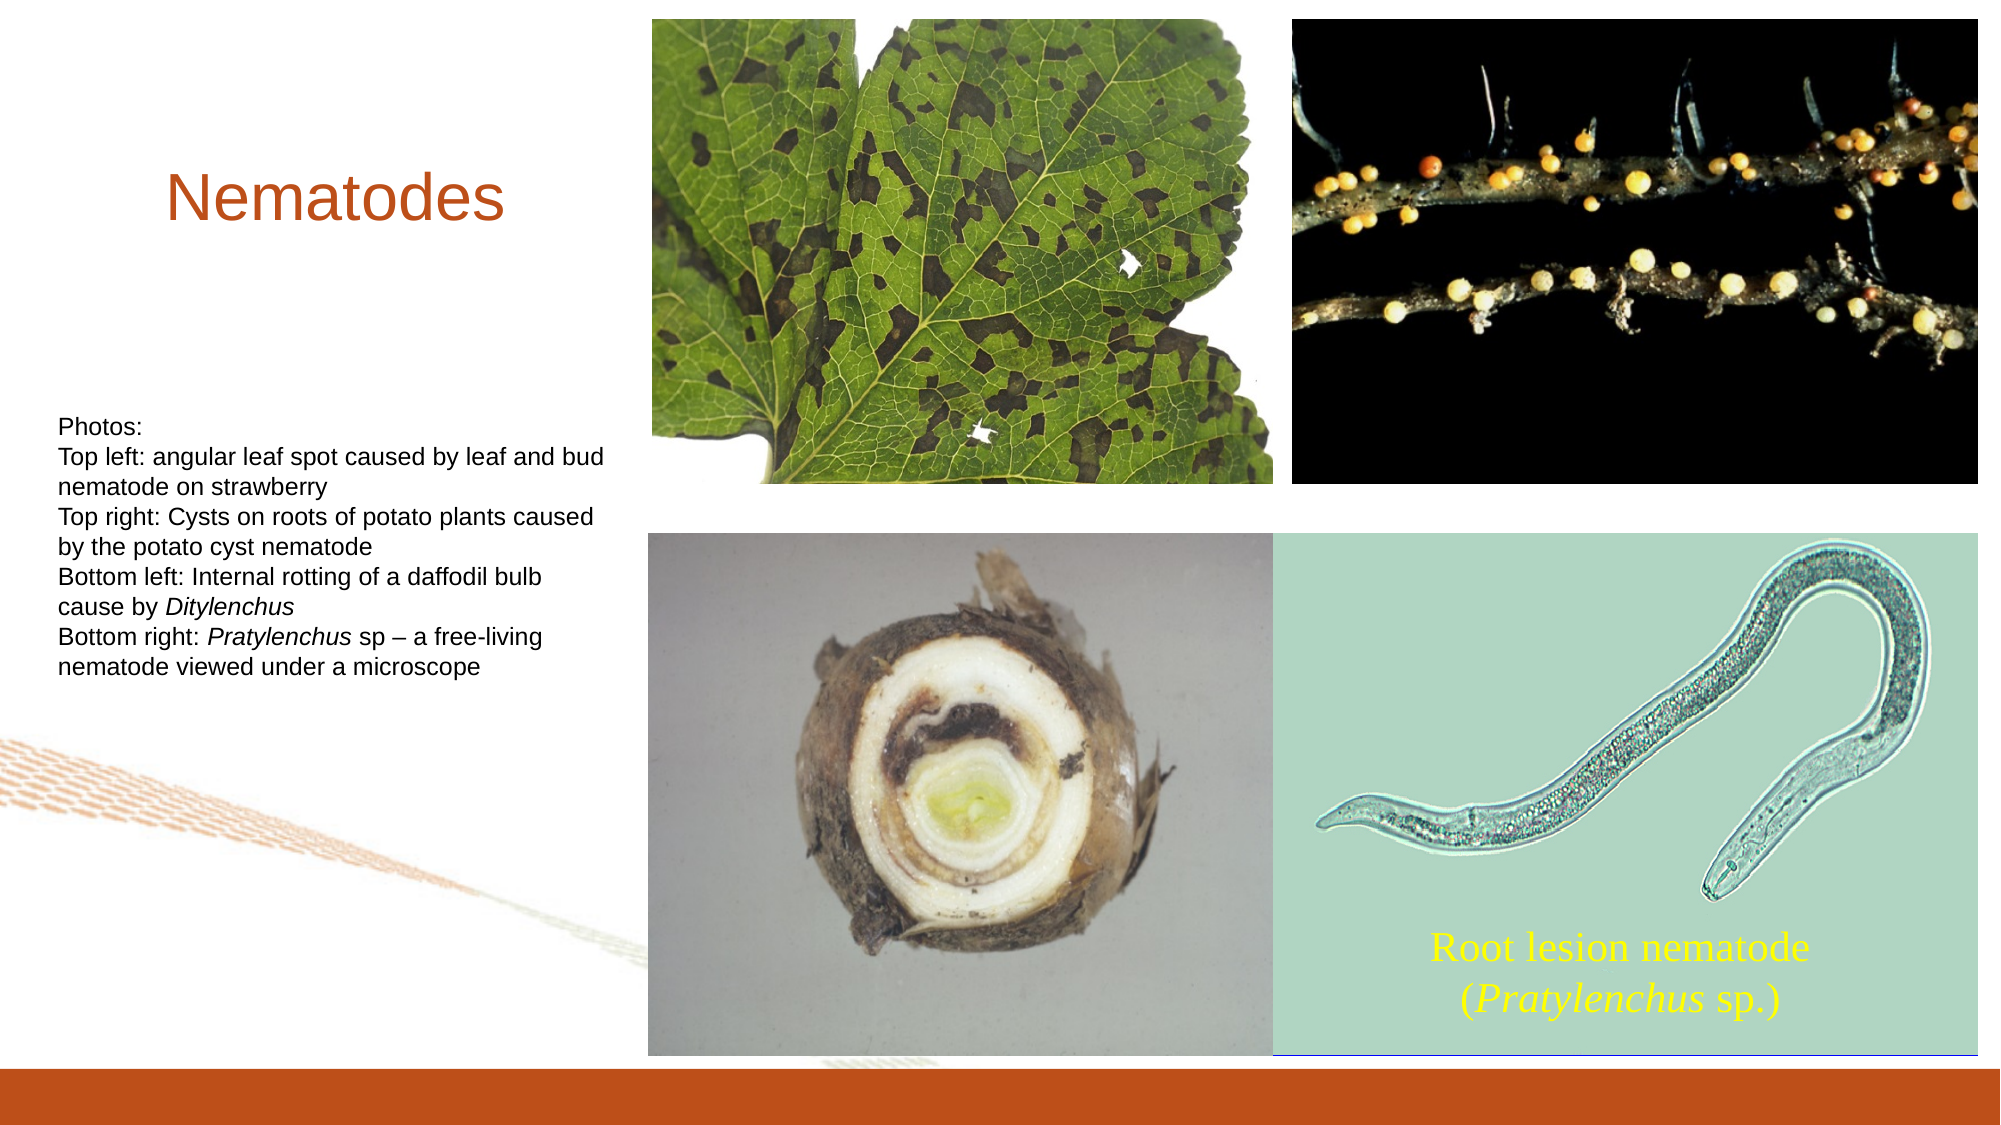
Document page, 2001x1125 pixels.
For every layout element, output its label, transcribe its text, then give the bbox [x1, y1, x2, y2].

text_box Photos: Top left: angular leaf spot caused by leaf and bud nematode on strawberry Top right: Cysts on roots of potato plants caused by the potato cyst nematode Bottom left: Internal rotting of a daffodil bulb cause by Ditylenchus Bottom right: Pratylenchus sp – a free-living nematode viewed under a microscope [43, 403, 630, 688]
title Nematodes [1279, 99, 1287, 288]
picture [0, 0, 2001, 1125]
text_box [1275, 533, 1978, 1056]
title Nematodes [150, 99, 646, 288]
